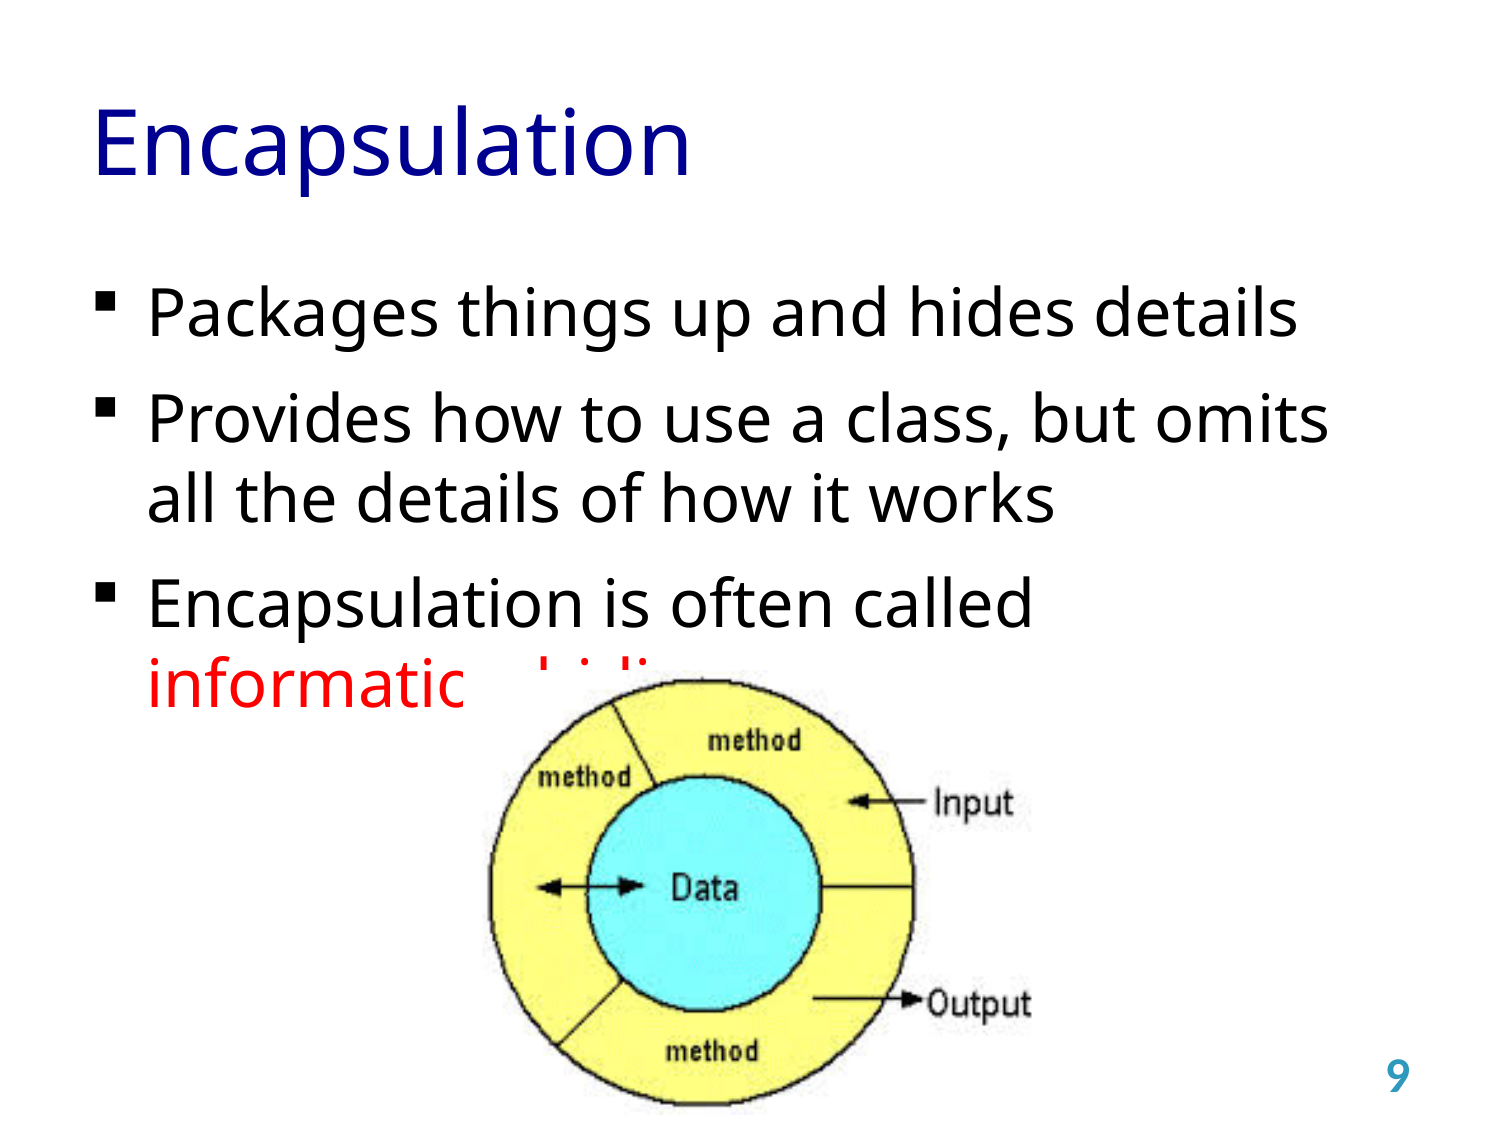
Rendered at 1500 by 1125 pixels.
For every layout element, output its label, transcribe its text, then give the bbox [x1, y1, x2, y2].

title Encapsulation [75, 45, 1425, 233]
picture [463, 670, 1042, 1115]
slide_number 9 [1074, 1042, 1425, 1103]
list Packages things up and hides details Provides how to use a class, but omits all the details of how it works Encapsulation is often called information hiding [75, 262, 1425, 1005]
